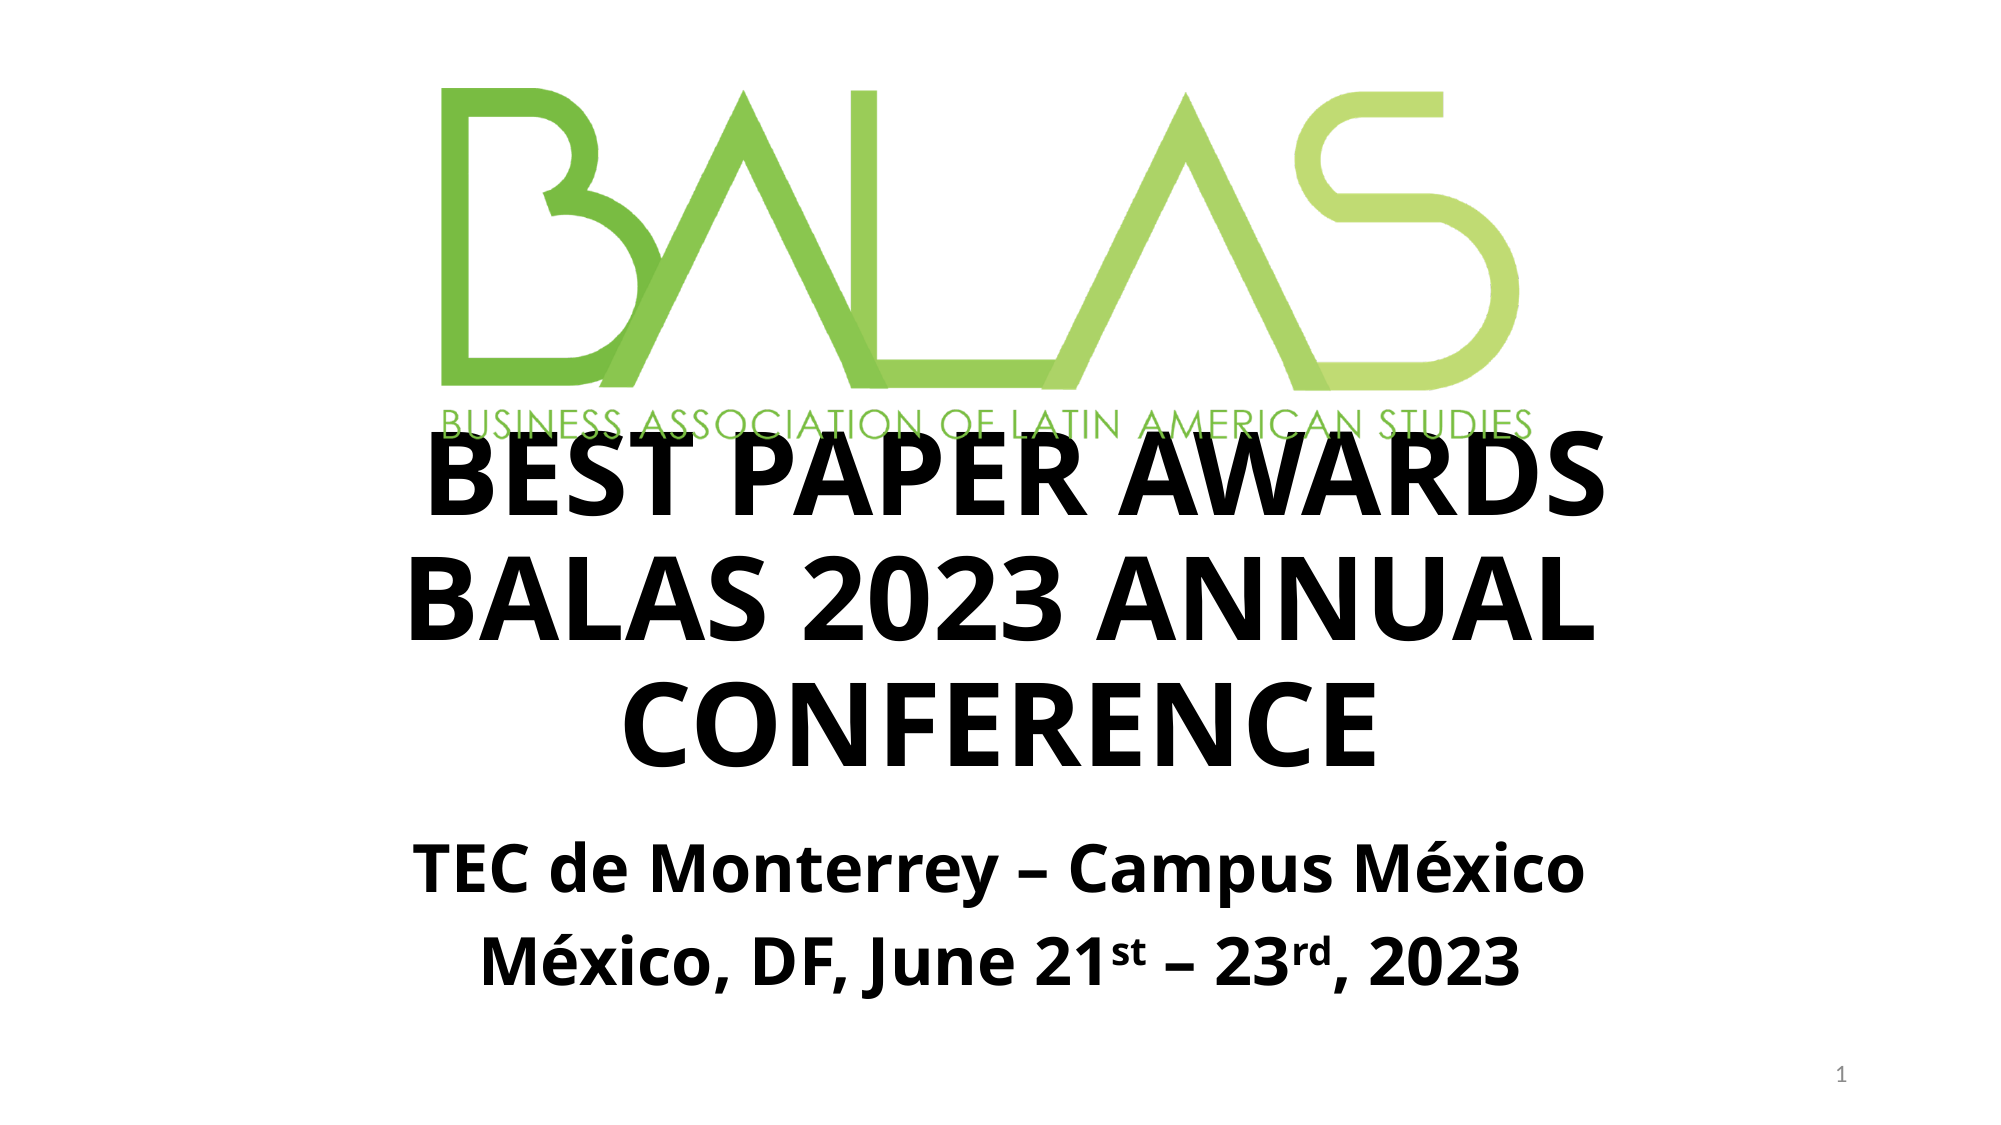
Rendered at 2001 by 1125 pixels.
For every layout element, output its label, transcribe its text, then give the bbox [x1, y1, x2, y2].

subtitle TEC de Monterrey – Campus México México, DF, June 21st – 23rd, 2023 [249, 827, 1750, 1051]
title BEST PAPER AWARDS BALAS 2023 ANNUAL CONFERENCE [249, 407, 1750, 799]
picture [439, 88, 1536, 451]
slide_number 1 [1412, 1042, 1863, 1103]
